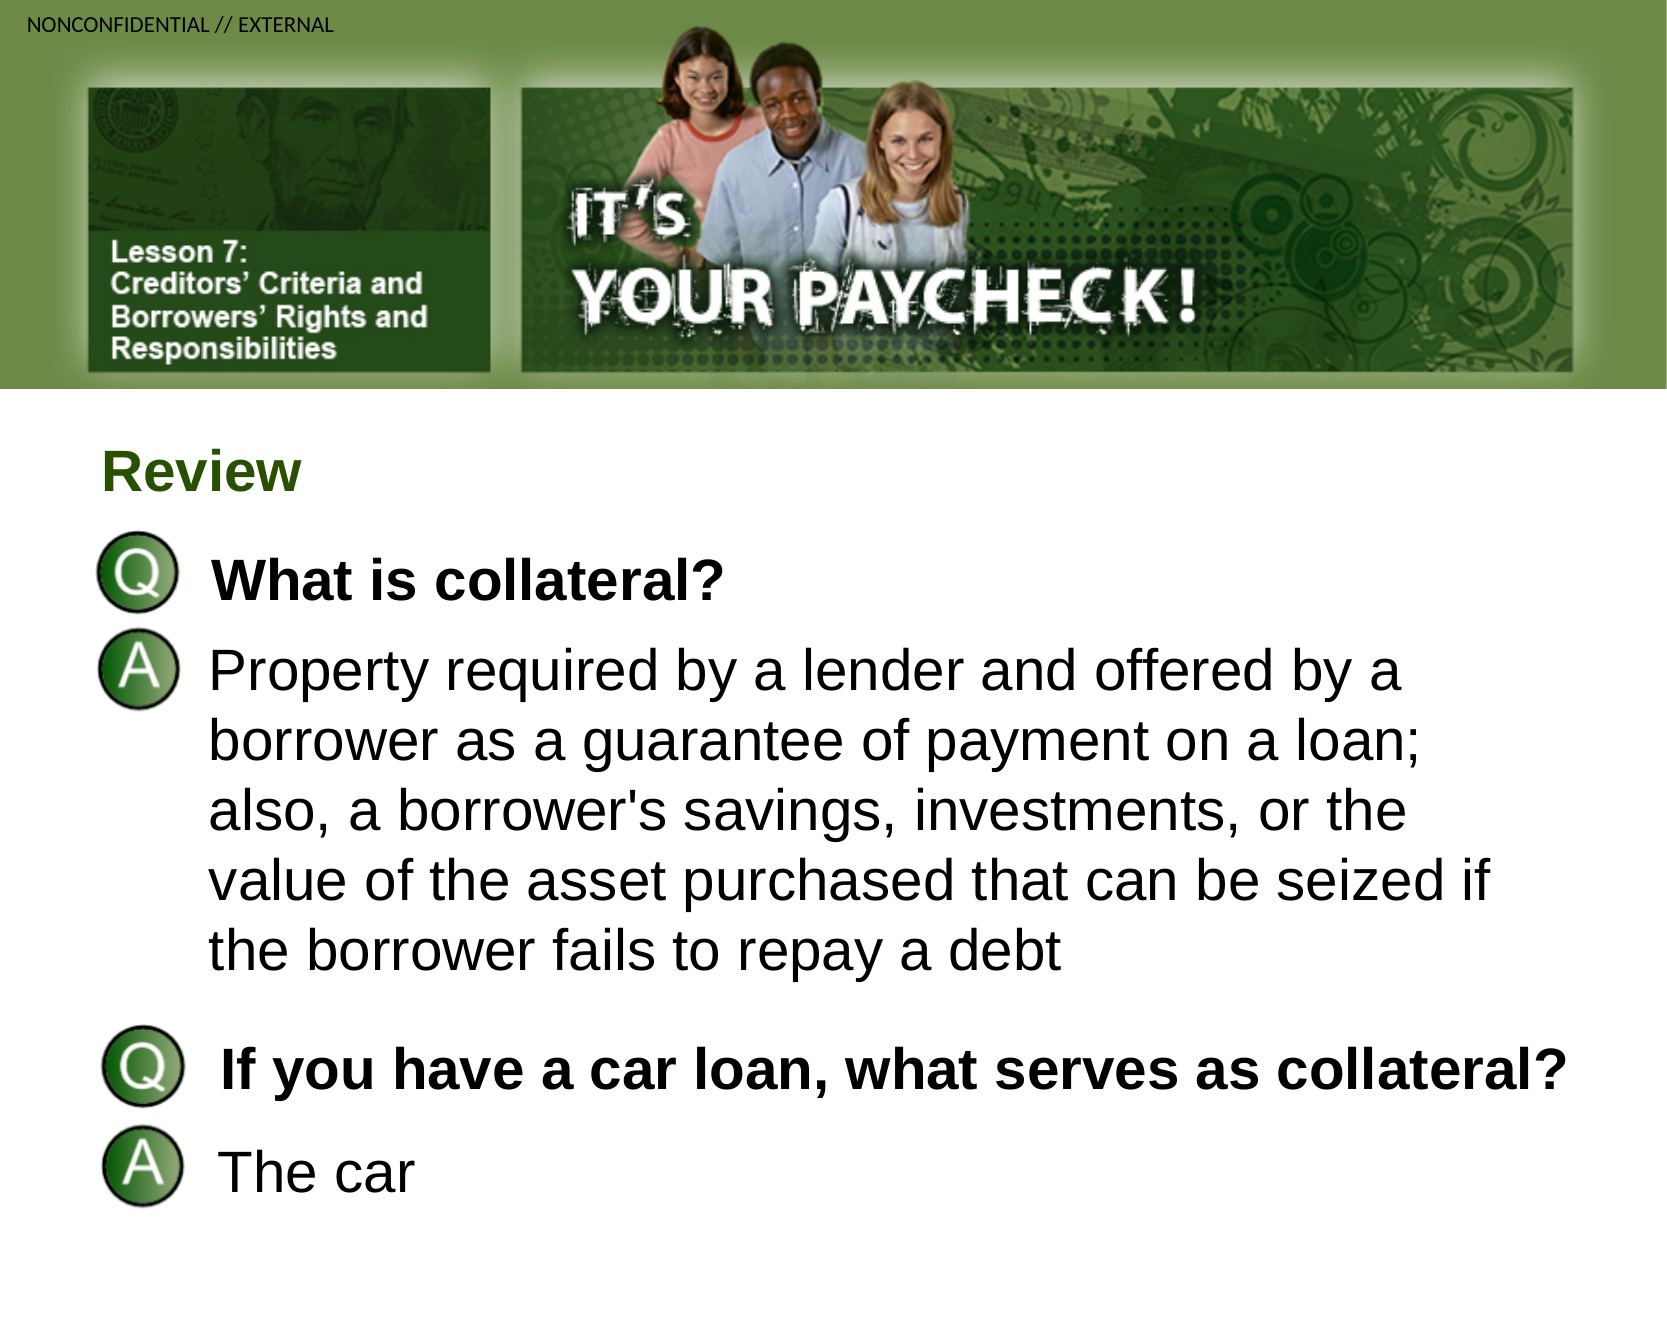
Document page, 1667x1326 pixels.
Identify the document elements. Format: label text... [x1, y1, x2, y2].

picture [0, 0, 1667, 389]
picture [95, 1023, 188, 1112]
picture [89, 529, 182, 618]
picture [100, 1121, 186, 1210]
text_box The car [202, 1126, 1503, 1212]
text_box Property required by a lender and offered by a borrower as a guarantee of payment on a loan; also, a borrower's savings, investments, or the value of the asset purchased that can be seized if the borrower fails to repay a debt [194, 624, 1571, 990]
picture [95, 624, 182, 714]
text_box If you have a car loan, what serves as collateral? [205, 1023, 1586, 1109]
text_box What is collateral? [196, 534, 1571, 619]
text_box Review [86, 425, 318, 510]
